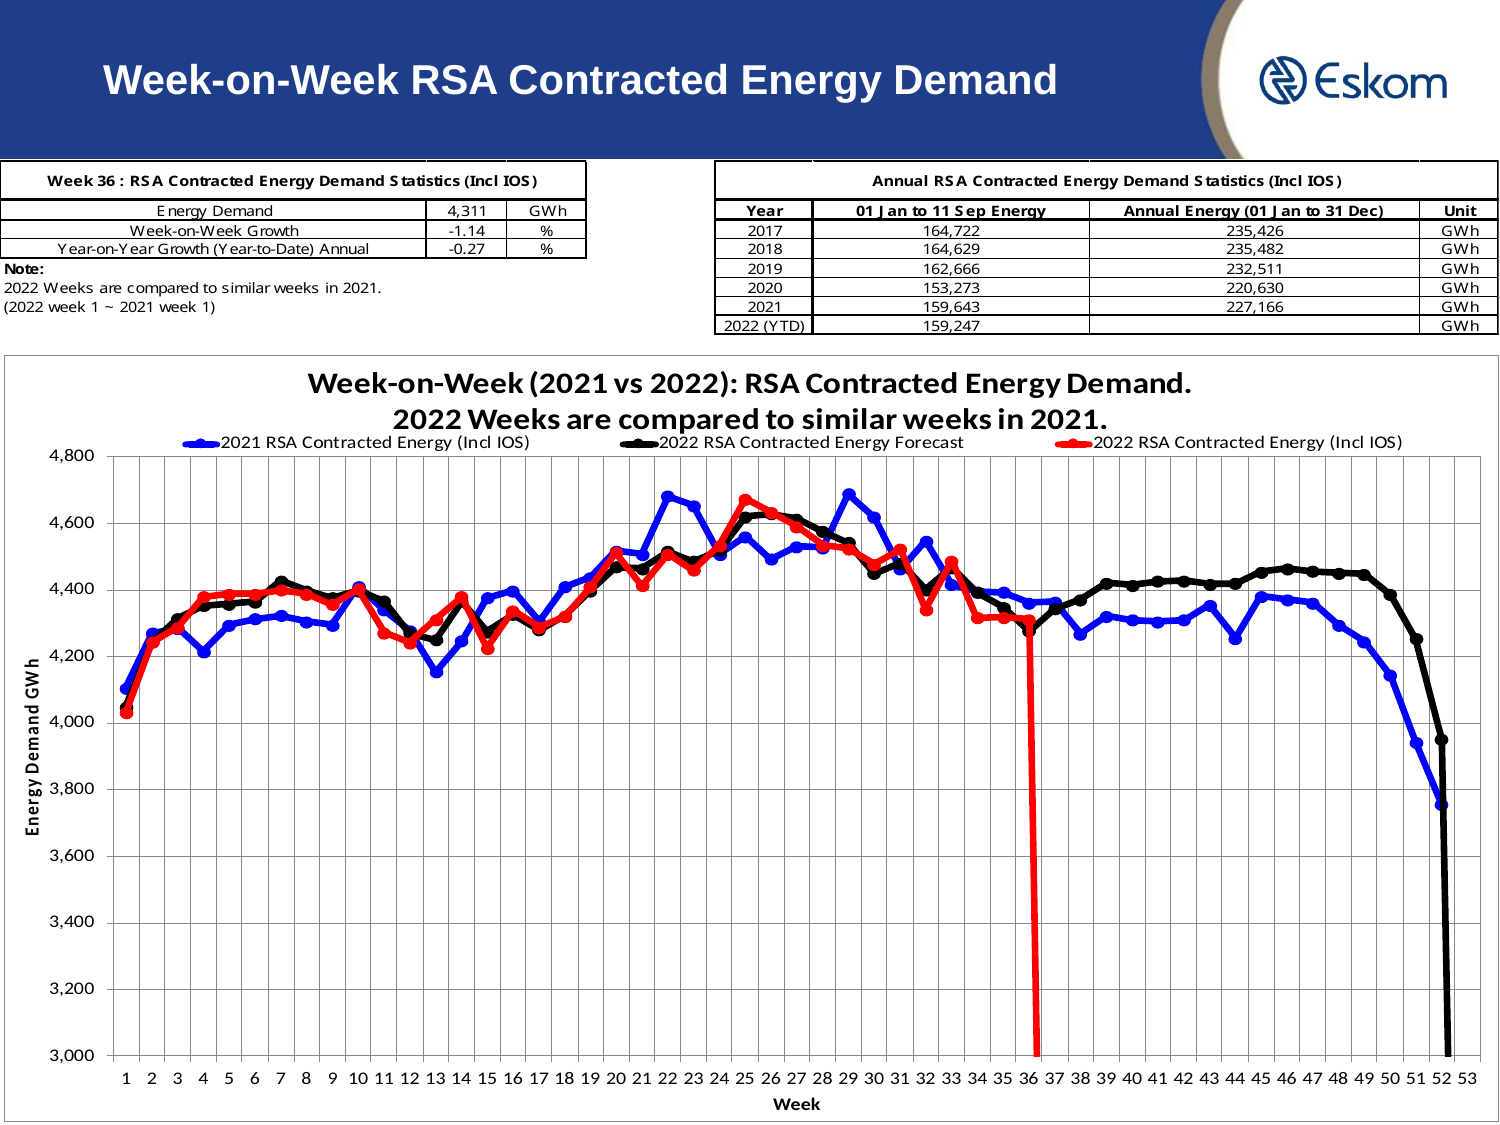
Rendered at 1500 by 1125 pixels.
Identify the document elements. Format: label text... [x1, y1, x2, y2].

picture [0, 0, 1246, 159]
picture [0, 160, 1500, 1125]
picture [1257, 55, 1450, 105]
text_box Week-on-Week RSA Contracted Energy Demand [88, 27, 1105, 137]
